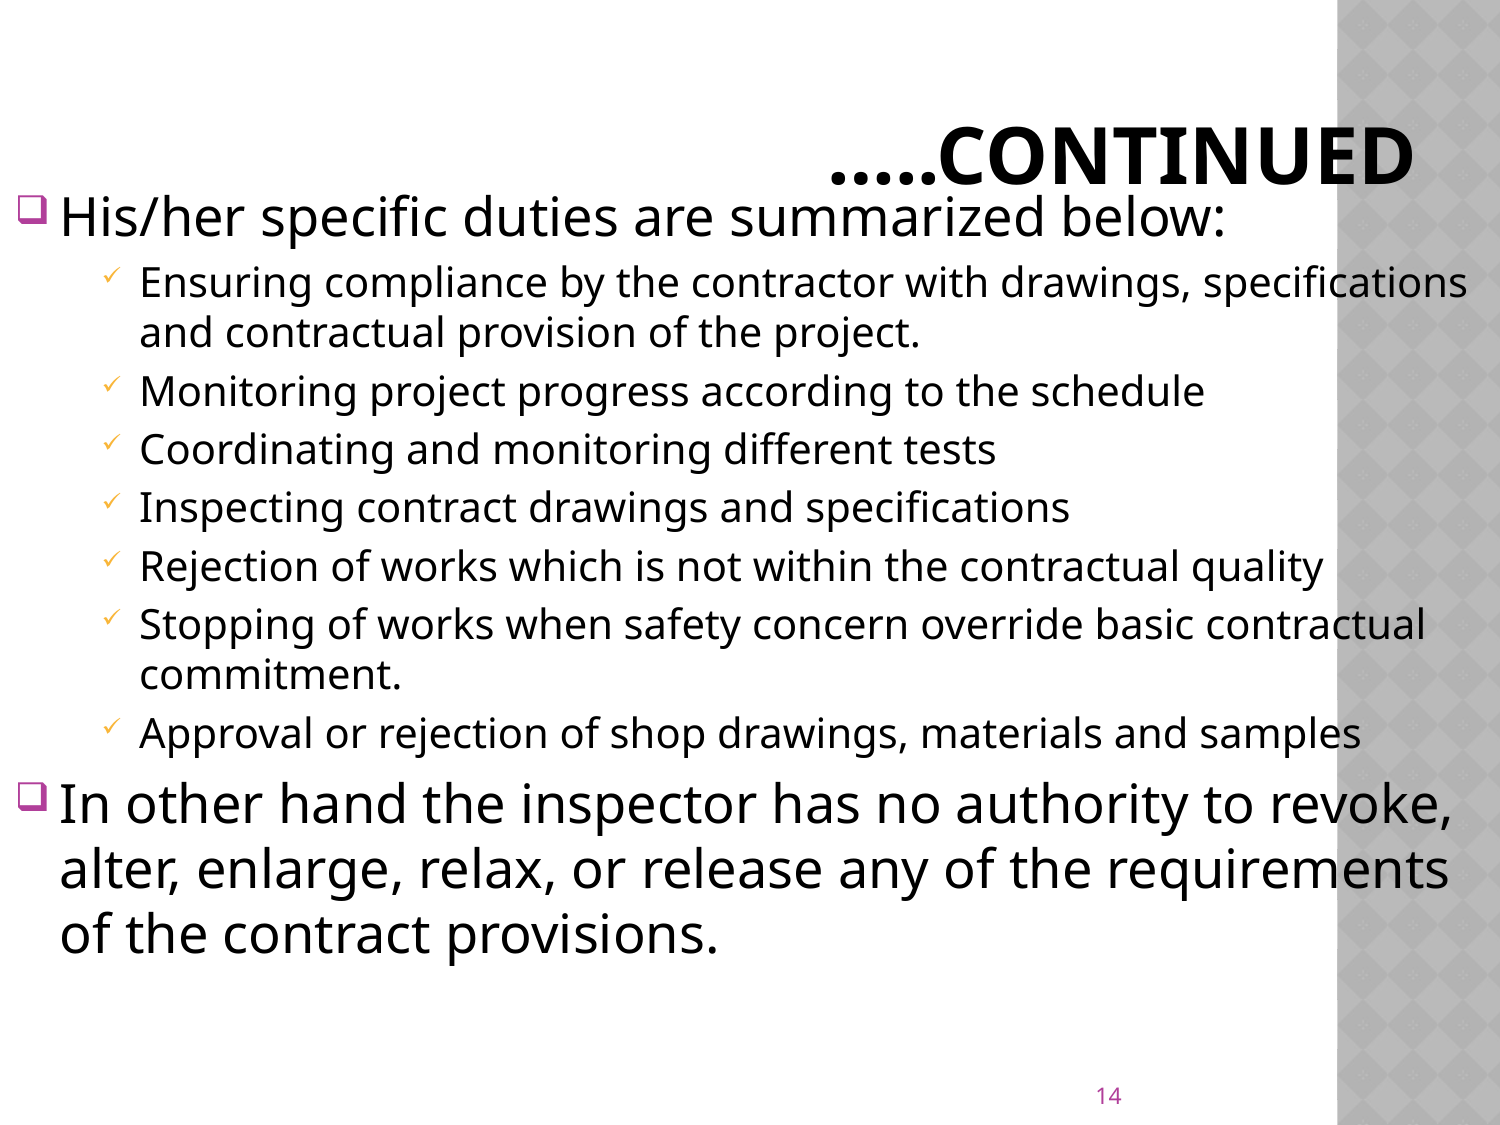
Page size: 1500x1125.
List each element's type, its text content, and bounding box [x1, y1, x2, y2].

slide_number 14 [1025, 1075, 1122, 1113]
title …..Continued [75, 87, 1425, 174]
list His/her specific duties are summarized below: Ensuring compliance by the contractor with drawings, specifications and contractual provision of the project. Monitoring project progress according to the schedule Coordinating and monitoring different tests Inspecting contract drawings and specifications Rejection of works which is not within the contractual quality Stopping of works when safety concern override basic contractual commitment. Approval or rejection of shop drawings, materials and samples In other hand the inspector has no authority to revoke, alter, enlarge, relax, or release any of the requirements of the contract provisions. [0, 174, 1500, 1125]
